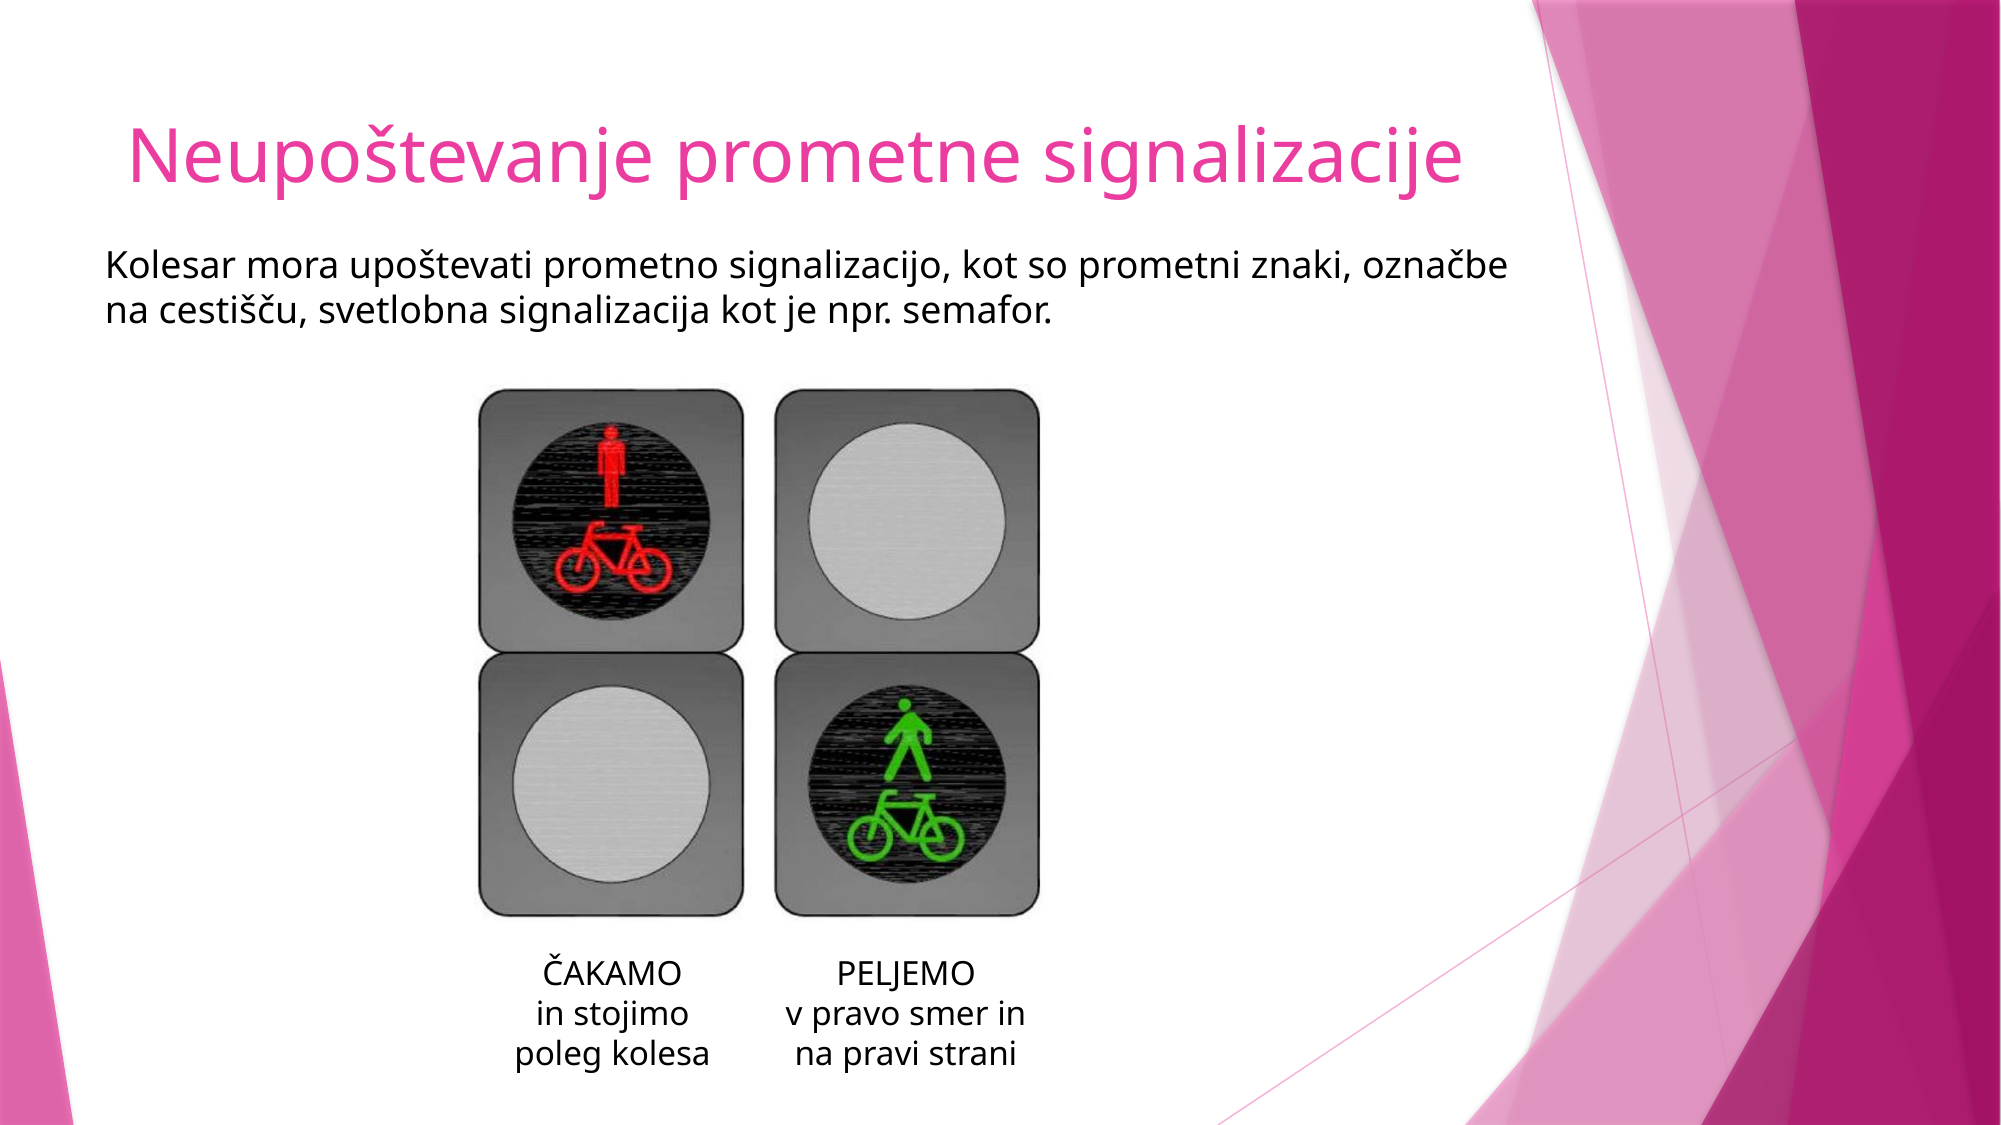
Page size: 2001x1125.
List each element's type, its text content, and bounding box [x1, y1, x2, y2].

text_box ČAKAMO in stojimo poleg kolesa [499, 944, 726, 1080]
text_box PELJEMO v pravo smer in na pravi strani [770, 944, 1042, 1080]
picture [463, 383, 1064, 924]
title Neupoštevanje prometne signalizacije [111, 99, 1522, 233]
text_box Kolesar mora upoštevati prometno signalizacijo, kot so prometni znaki, označbe na cestišču, svetlobna signalizacija kot je npr. semafor. [90, 233, 1525, 339]
